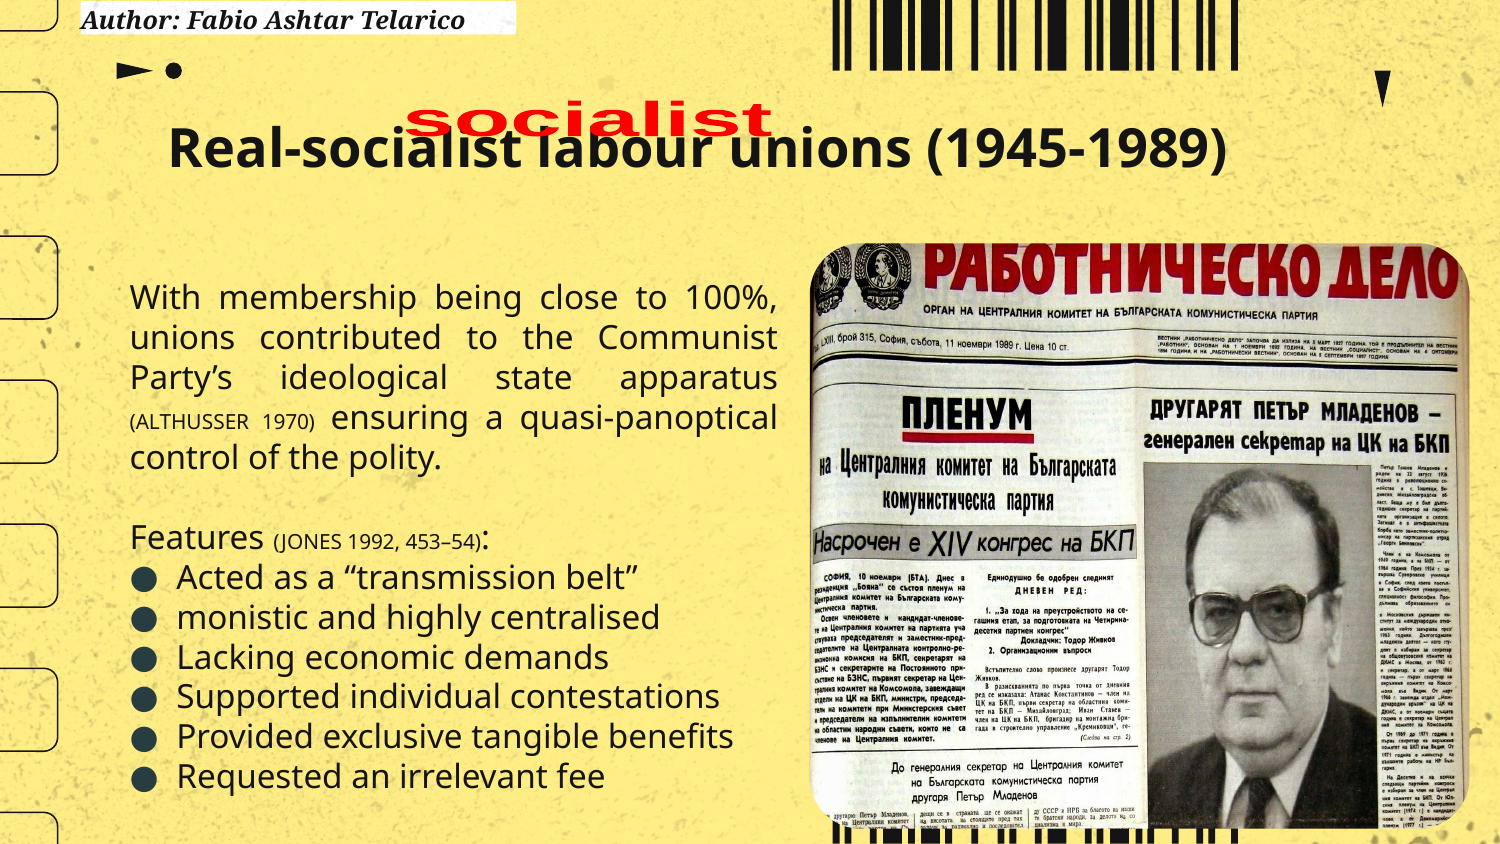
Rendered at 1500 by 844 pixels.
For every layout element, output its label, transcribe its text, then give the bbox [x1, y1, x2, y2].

picture [809, 243, 1470, 829]
list With membership being close to 100%, unions contributed to the Communist Party’s ideological state apparatus (Althusser 1970) ensuring a quasi-panoptical control of the polity. Features (Jones 1992, 453–54): Acted as a “transmission belt” monistic and highly centralised Lacking economic demands Supported individual contestations Provided exclusive tangible benefits Requested an irrelevant fee [114, 319, 795, 753]
title Real-socialist labour unions (1945-1989) [152, 89, 1348, 202]
